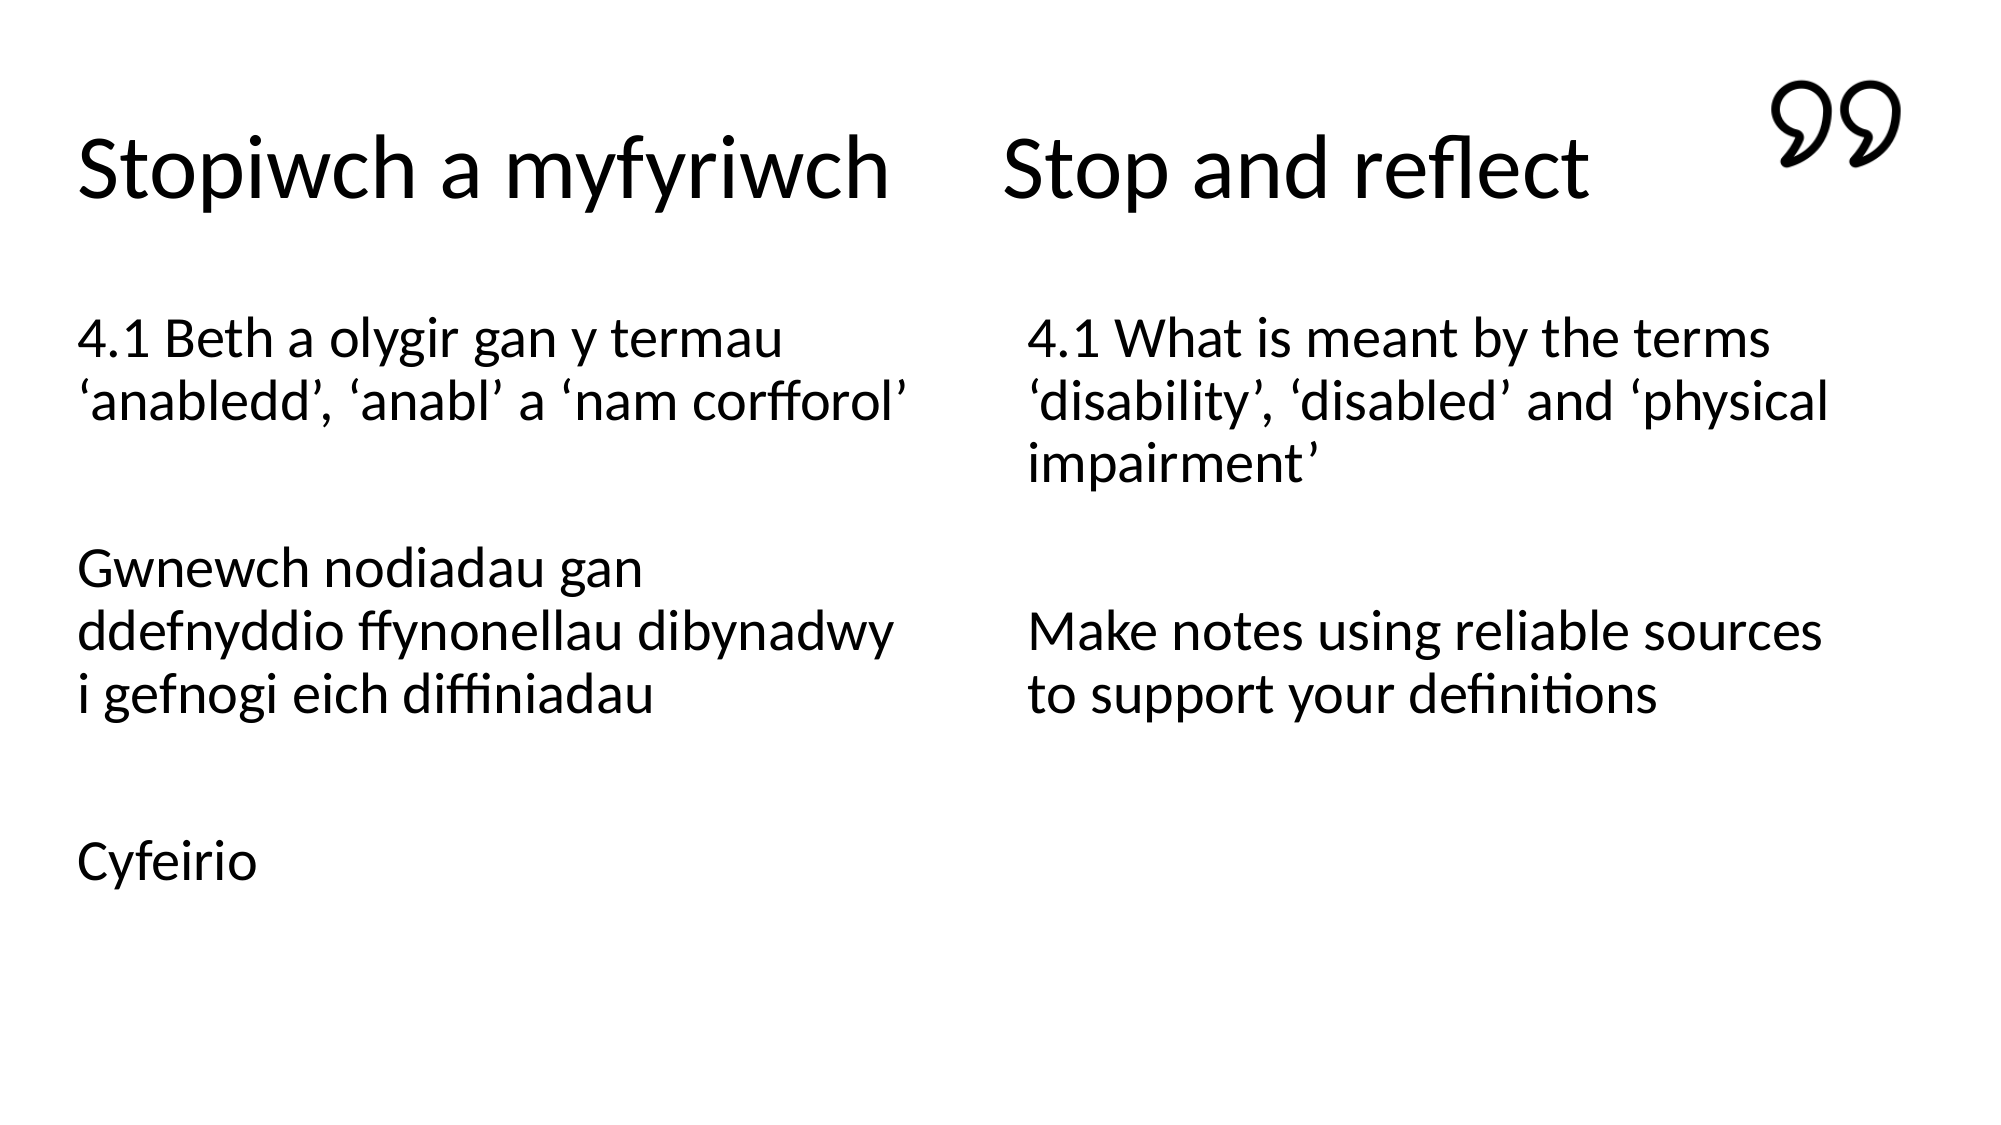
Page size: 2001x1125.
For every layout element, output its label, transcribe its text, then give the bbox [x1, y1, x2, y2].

picture [1767, 58, 1905, 190]
list 4.1 Beth a olygir gan y termau ‘anabledd’, ‘anabl’ a ‘nam corfforol’ Gwnewch nodiadau gan ddefnyddio ffynonellau dibynadwy i gefnogi eich diffiniadau Cyfeirio [62, 299, 934, 1014]
text_box Stopiwch a myfyriwch [62, 99, 1063, 224]
list 4.1 What is meant by the terms ‘disability’, ‘disabled’ and ‘physical impairment’ Make notes using reliable sources to support your definitions [1012, 299, 1863, 1014]
title Stop and reflect [987, 59, 1863, 278]
